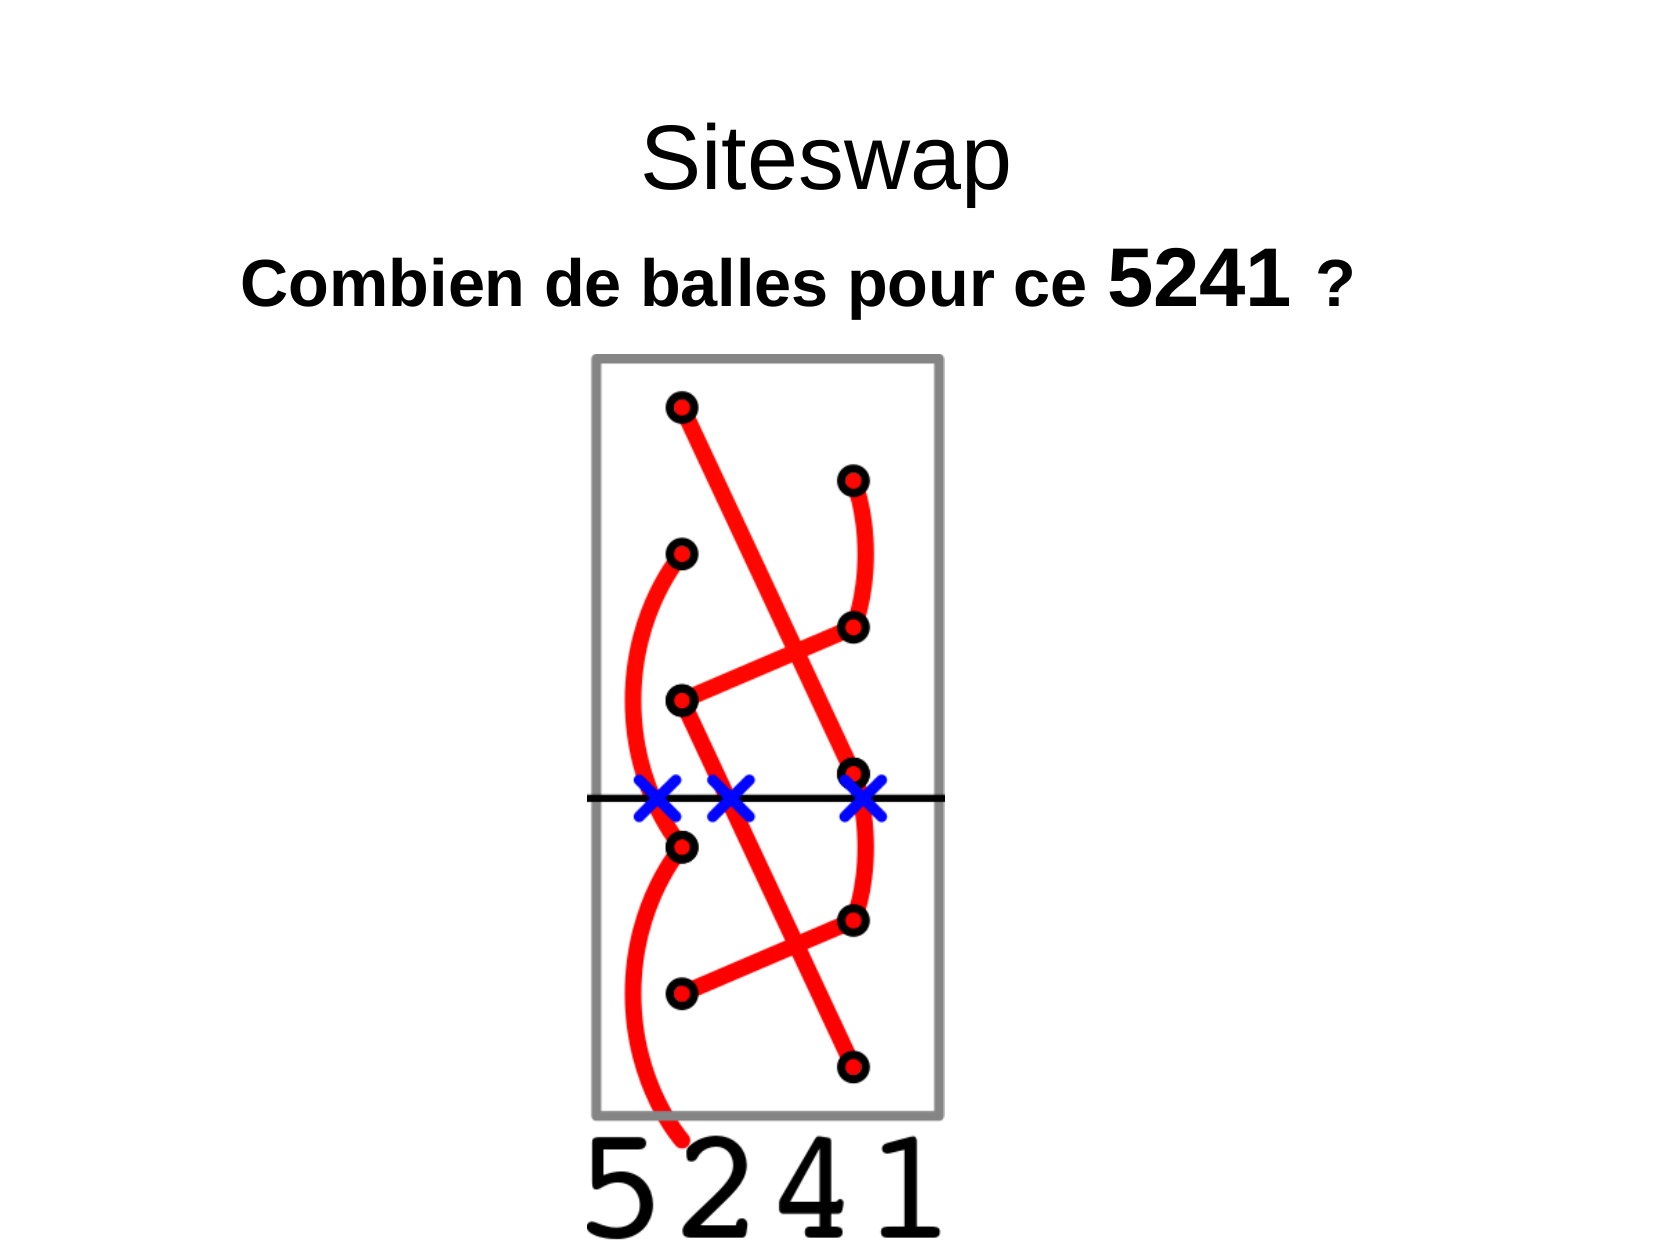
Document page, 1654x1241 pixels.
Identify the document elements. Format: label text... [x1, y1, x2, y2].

text_box Siteswap [82, 49, 1571, 257]
text_box Combien de balles pour ce 5241 ? [70, 188, 1526, 1158]
picture [587, 354, 945, 1241]
